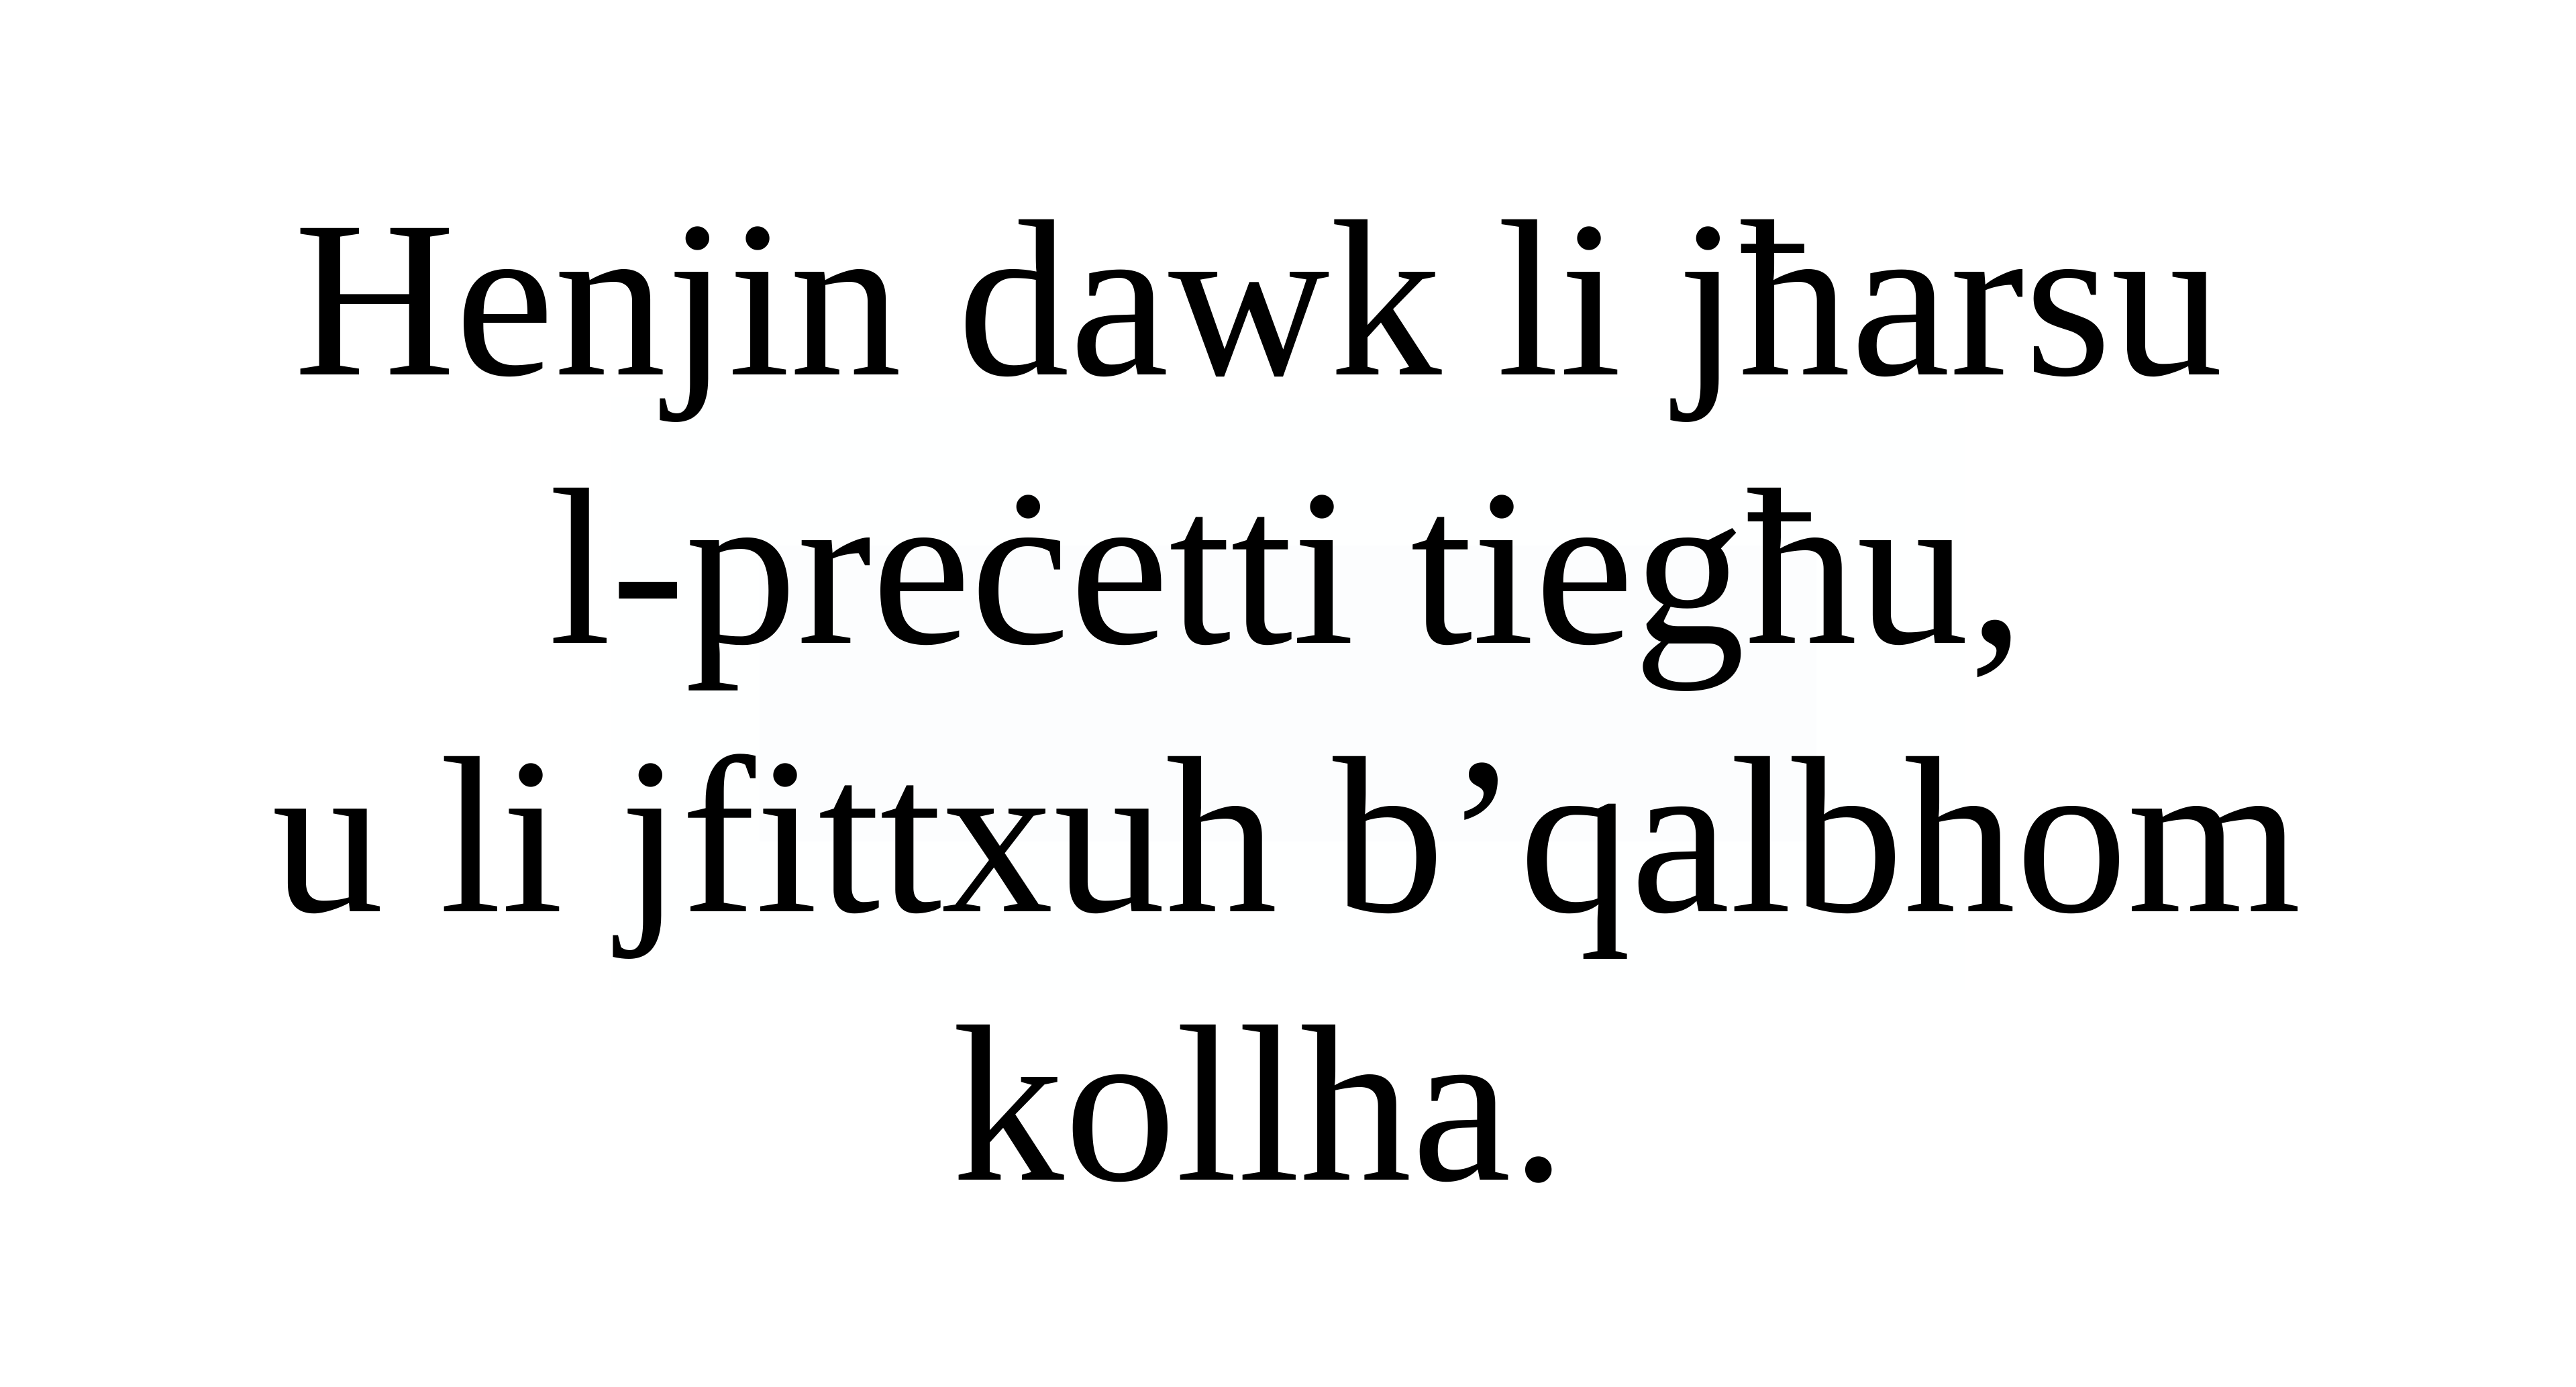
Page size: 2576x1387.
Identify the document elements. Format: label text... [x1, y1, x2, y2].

text_box Henjin dawk li jħarsu l-preċetti tiegħu, u li jfittxuh b’qalbhom kollha. [47, 140, 2528, 1236]
